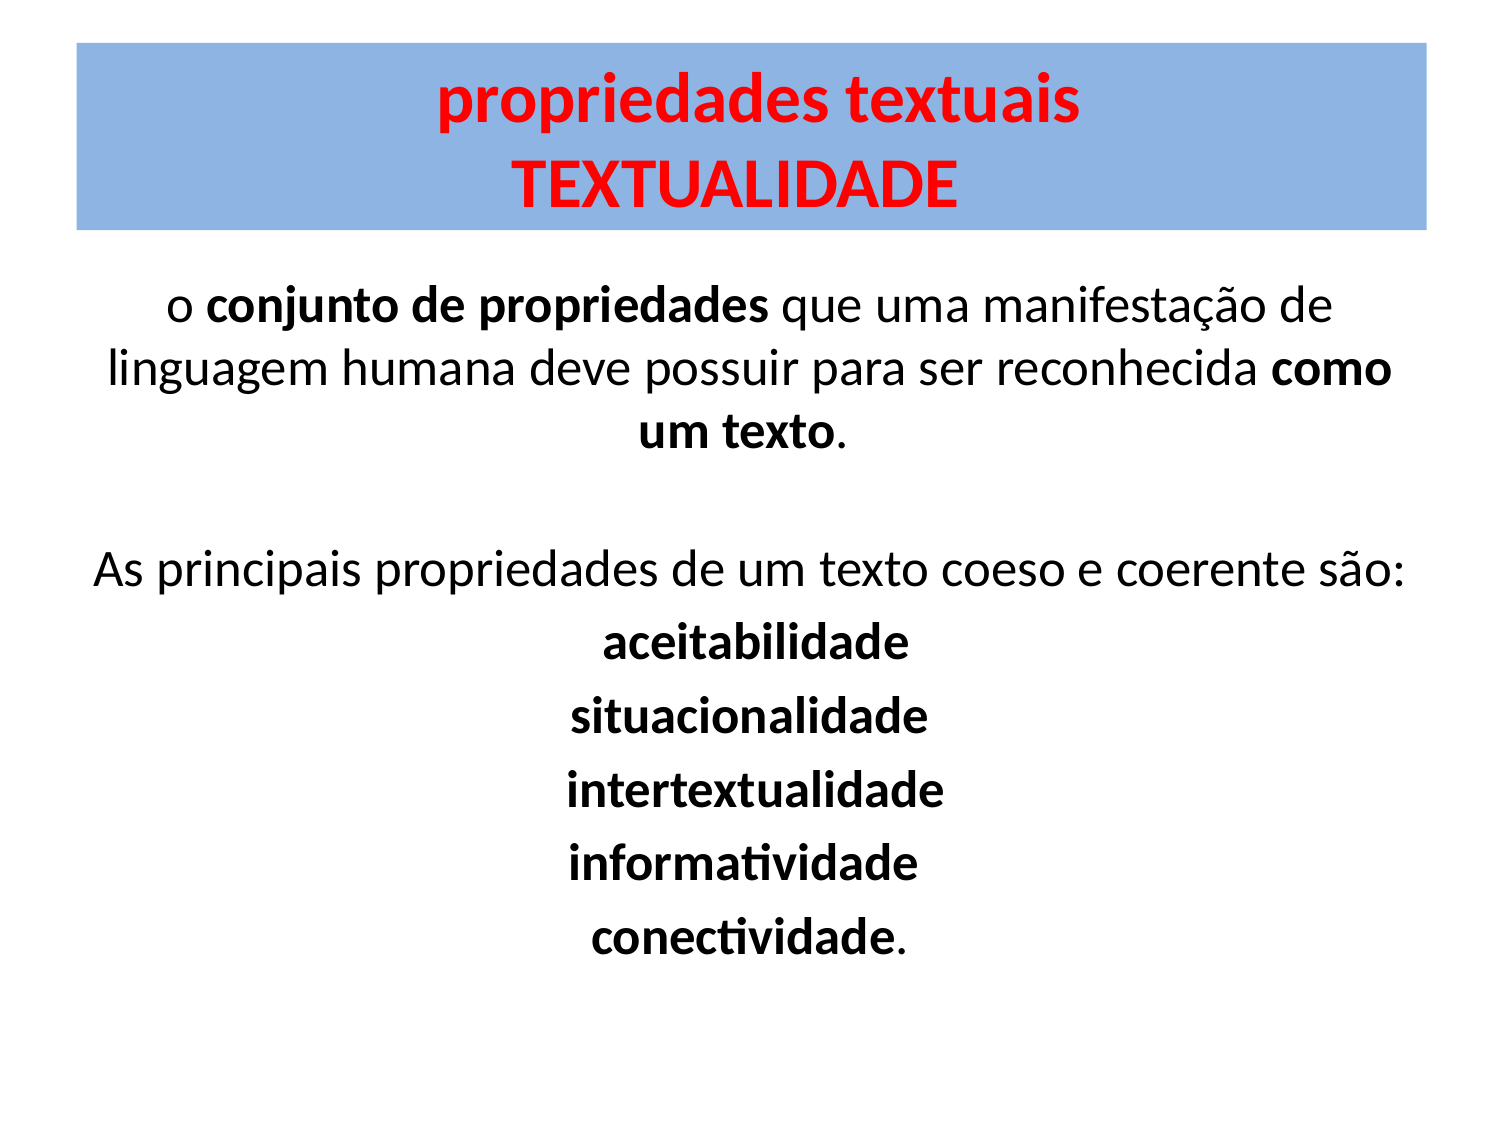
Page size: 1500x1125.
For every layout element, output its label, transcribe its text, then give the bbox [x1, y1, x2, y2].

title propriedades textuais TEXTUALIDADE [76, 42, 1427, 231]
list o conjunto de propriedades que uma manifestação de linguagem humana deve possuir para ser reconhecida como um texto. As principais propriedades de um texto coeso e coerente são: aceitabilidade situacionalidade intertextualidade informatividade conectividade. [75, 262, 1425, 1005]
